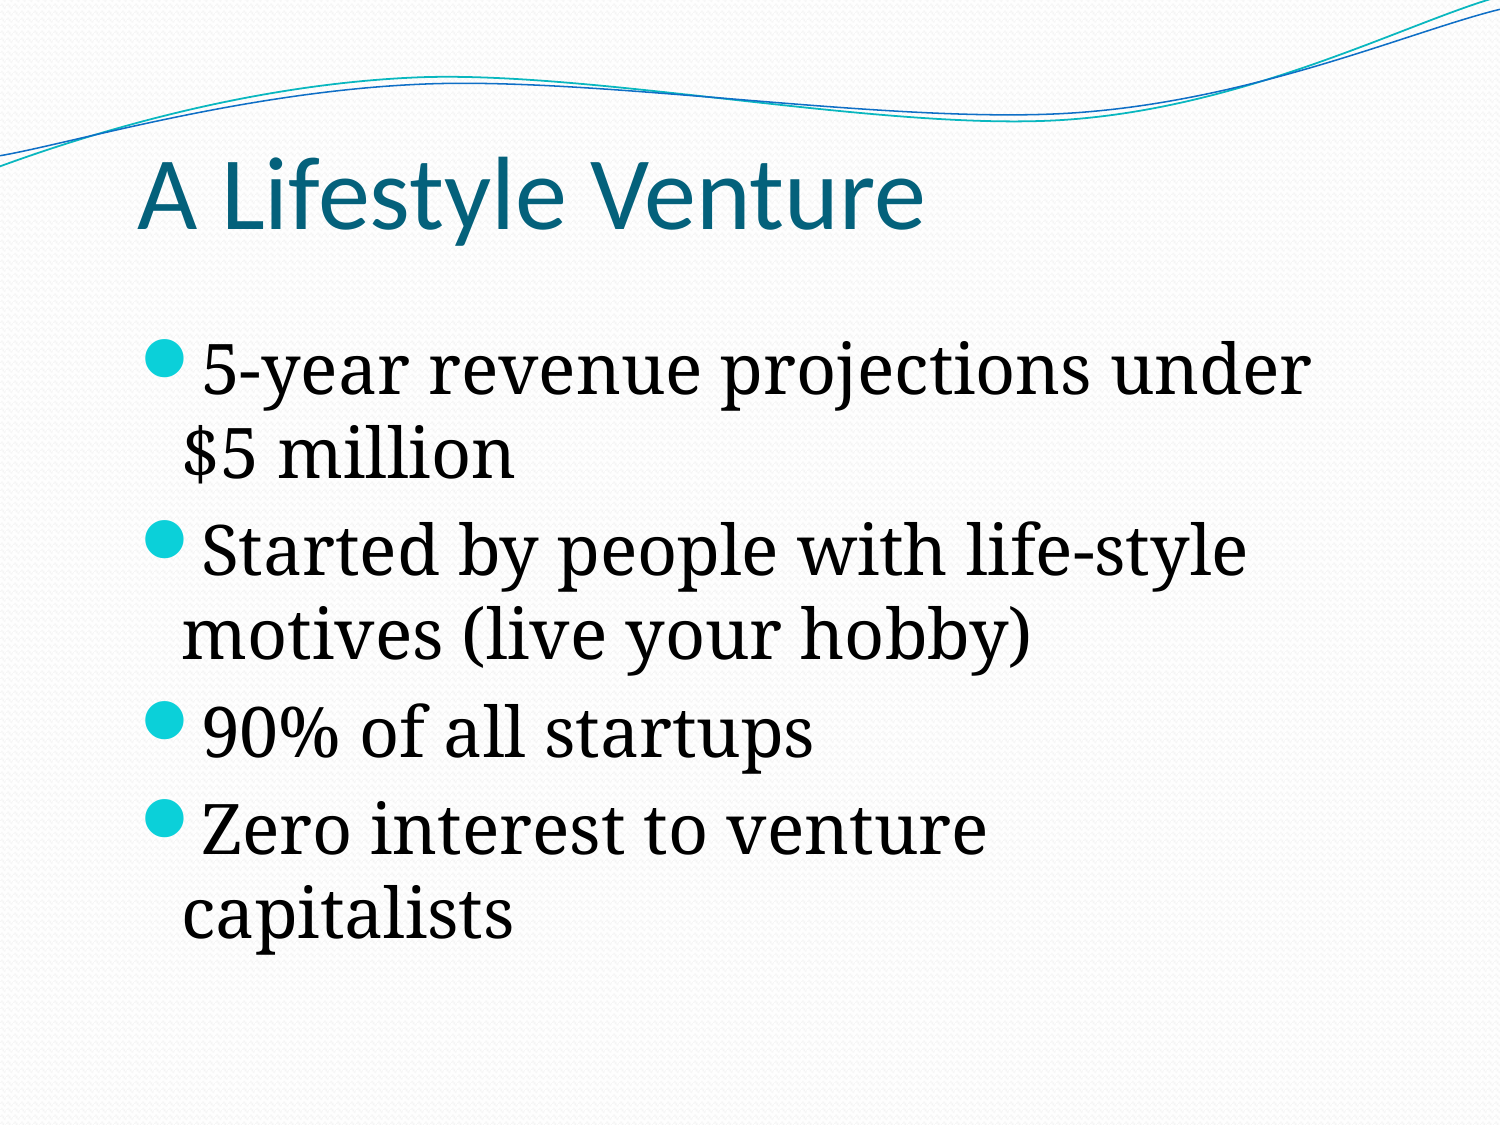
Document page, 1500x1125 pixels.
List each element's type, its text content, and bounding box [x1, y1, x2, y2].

title A Lifestyle Venture [137, 62, 1275, 250]
list 5-year revenue projections under $5 million Started by people with life-style motives (live your hobby) 90% of all startups Zero interest to venture capitalists [125, 317, 1350, 1038]
